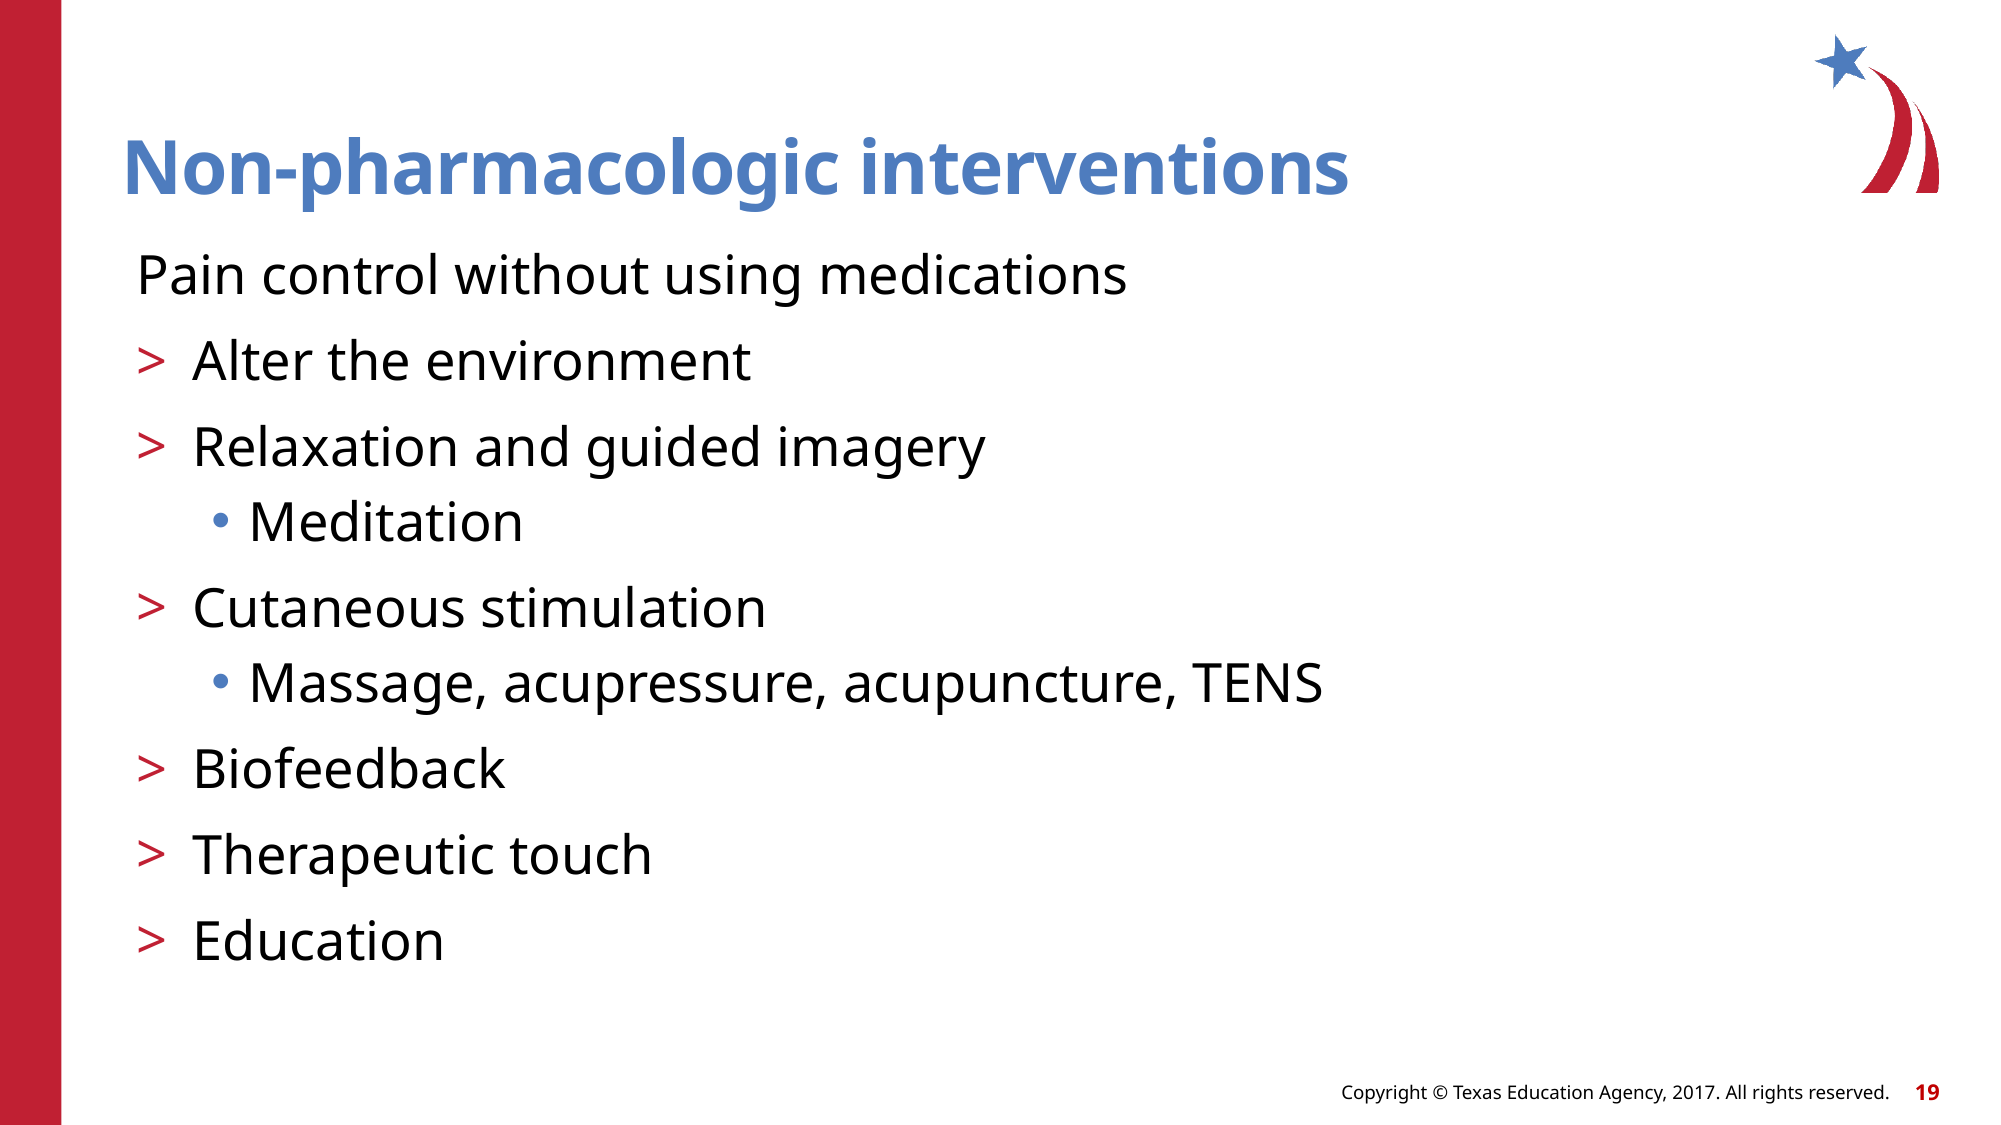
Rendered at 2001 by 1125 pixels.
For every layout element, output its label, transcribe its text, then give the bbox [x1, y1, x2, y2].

list Pain control without using medications Alter the environment Relaxation and guided imagery Meditation Cutaneous stimulation Massage, acupressure, acupuncture, TENS Biofeedback Therapeutic touch Education [121, 233, 1936, 1010]
title Non-pharmacologic interventions [121, 66, 1772, 211]
picture [1814, 34, 1939, 193]
